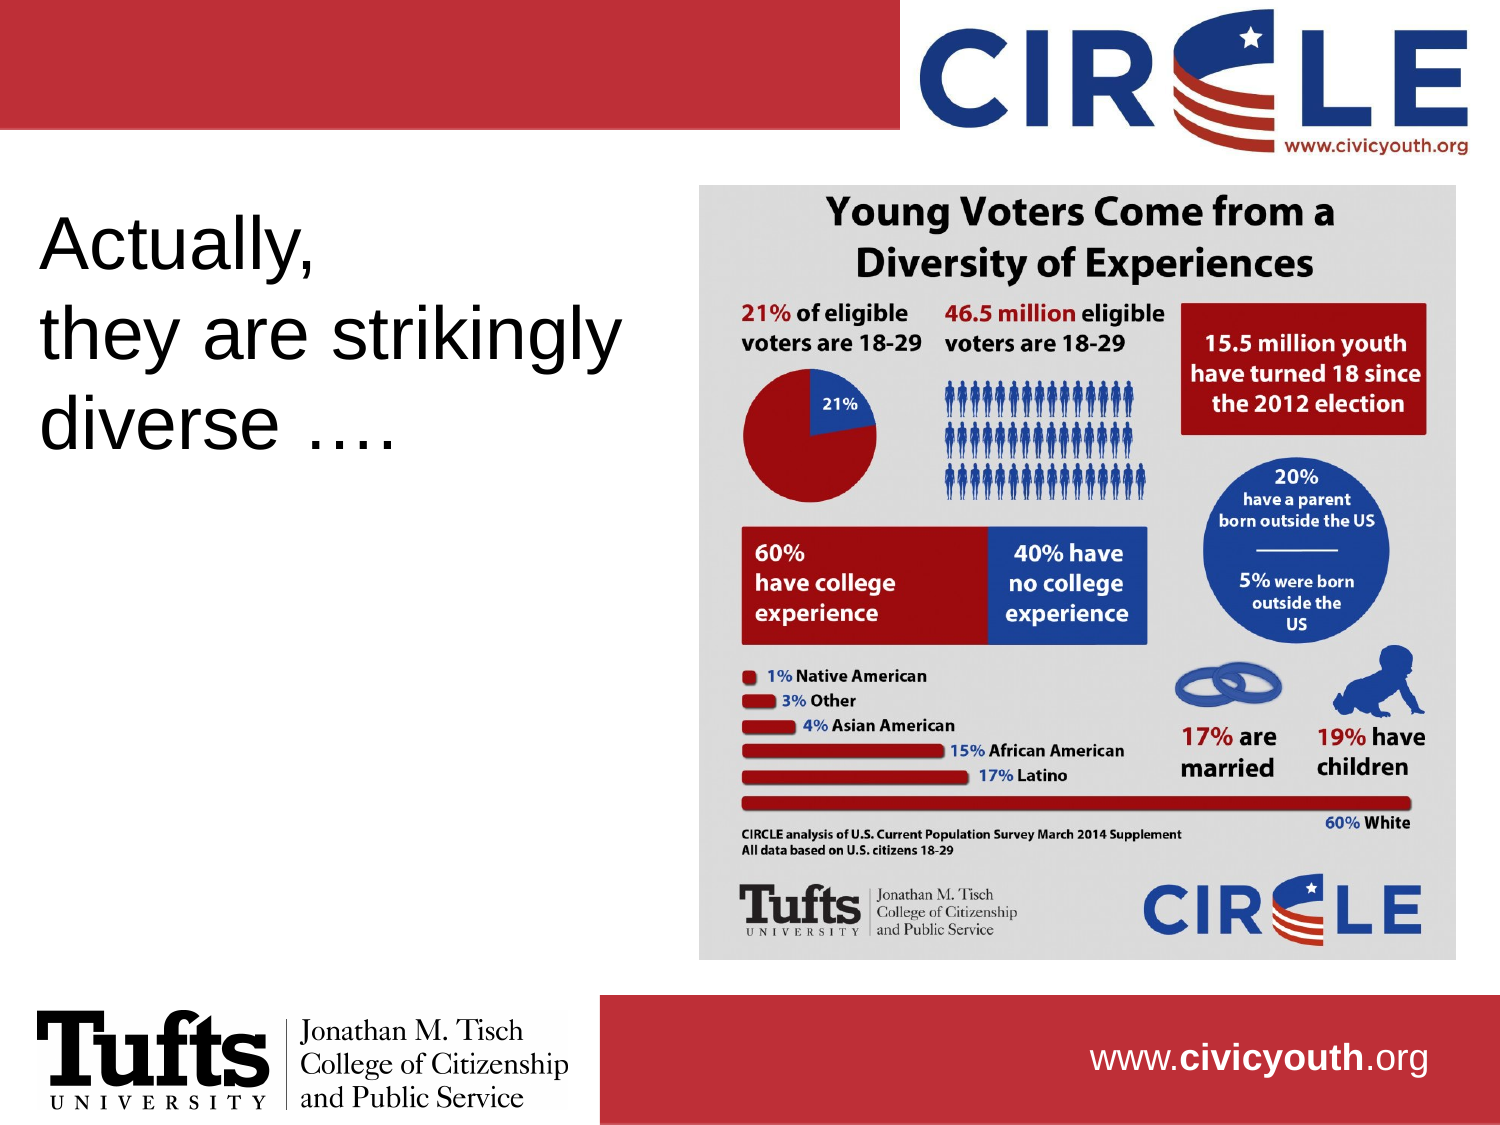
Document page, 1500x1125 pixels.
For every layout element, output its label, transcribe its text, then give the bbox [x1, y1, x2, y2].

picture [599, 995, 1500, 1125]
picture [912, 0, 1475, 166]
picture [699, 185, 1456, 960]
picture [0, 0, 900, 130]
picture [37, 1010, 568, 1110]
text_box Actually, they are strikingly diverse …. [24, 187, 675, 473]
